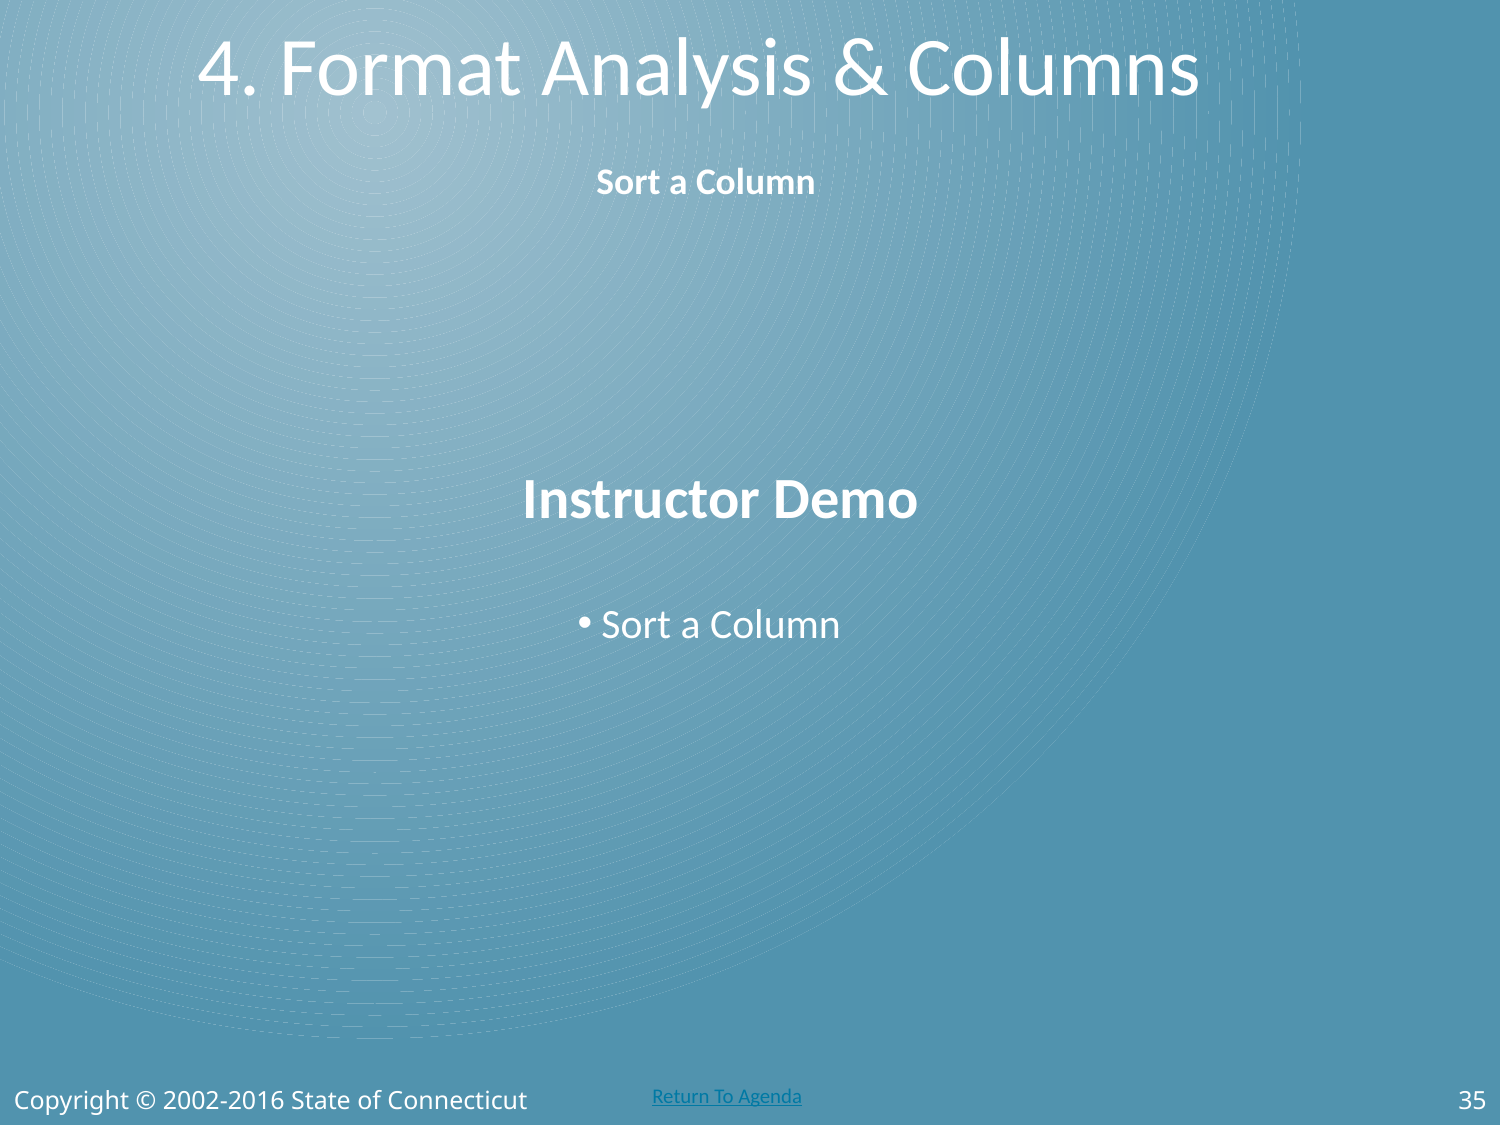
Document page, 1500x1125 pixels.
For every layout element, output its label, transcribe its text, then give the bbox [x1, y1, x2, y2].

text_box Sort a Column [224, 149, 1188, 210]
slide_number 35 [1350, 1076, 1500, 1121]
footer Copyright © 2002-2016 State of Connecticut [0, 1076, 836, 1125]
title 4. Format Analysis & Columns [125, 4, 1275, 155]
subtitle Instructor Demo Sort a Column [212, 262, 1150, 863]
